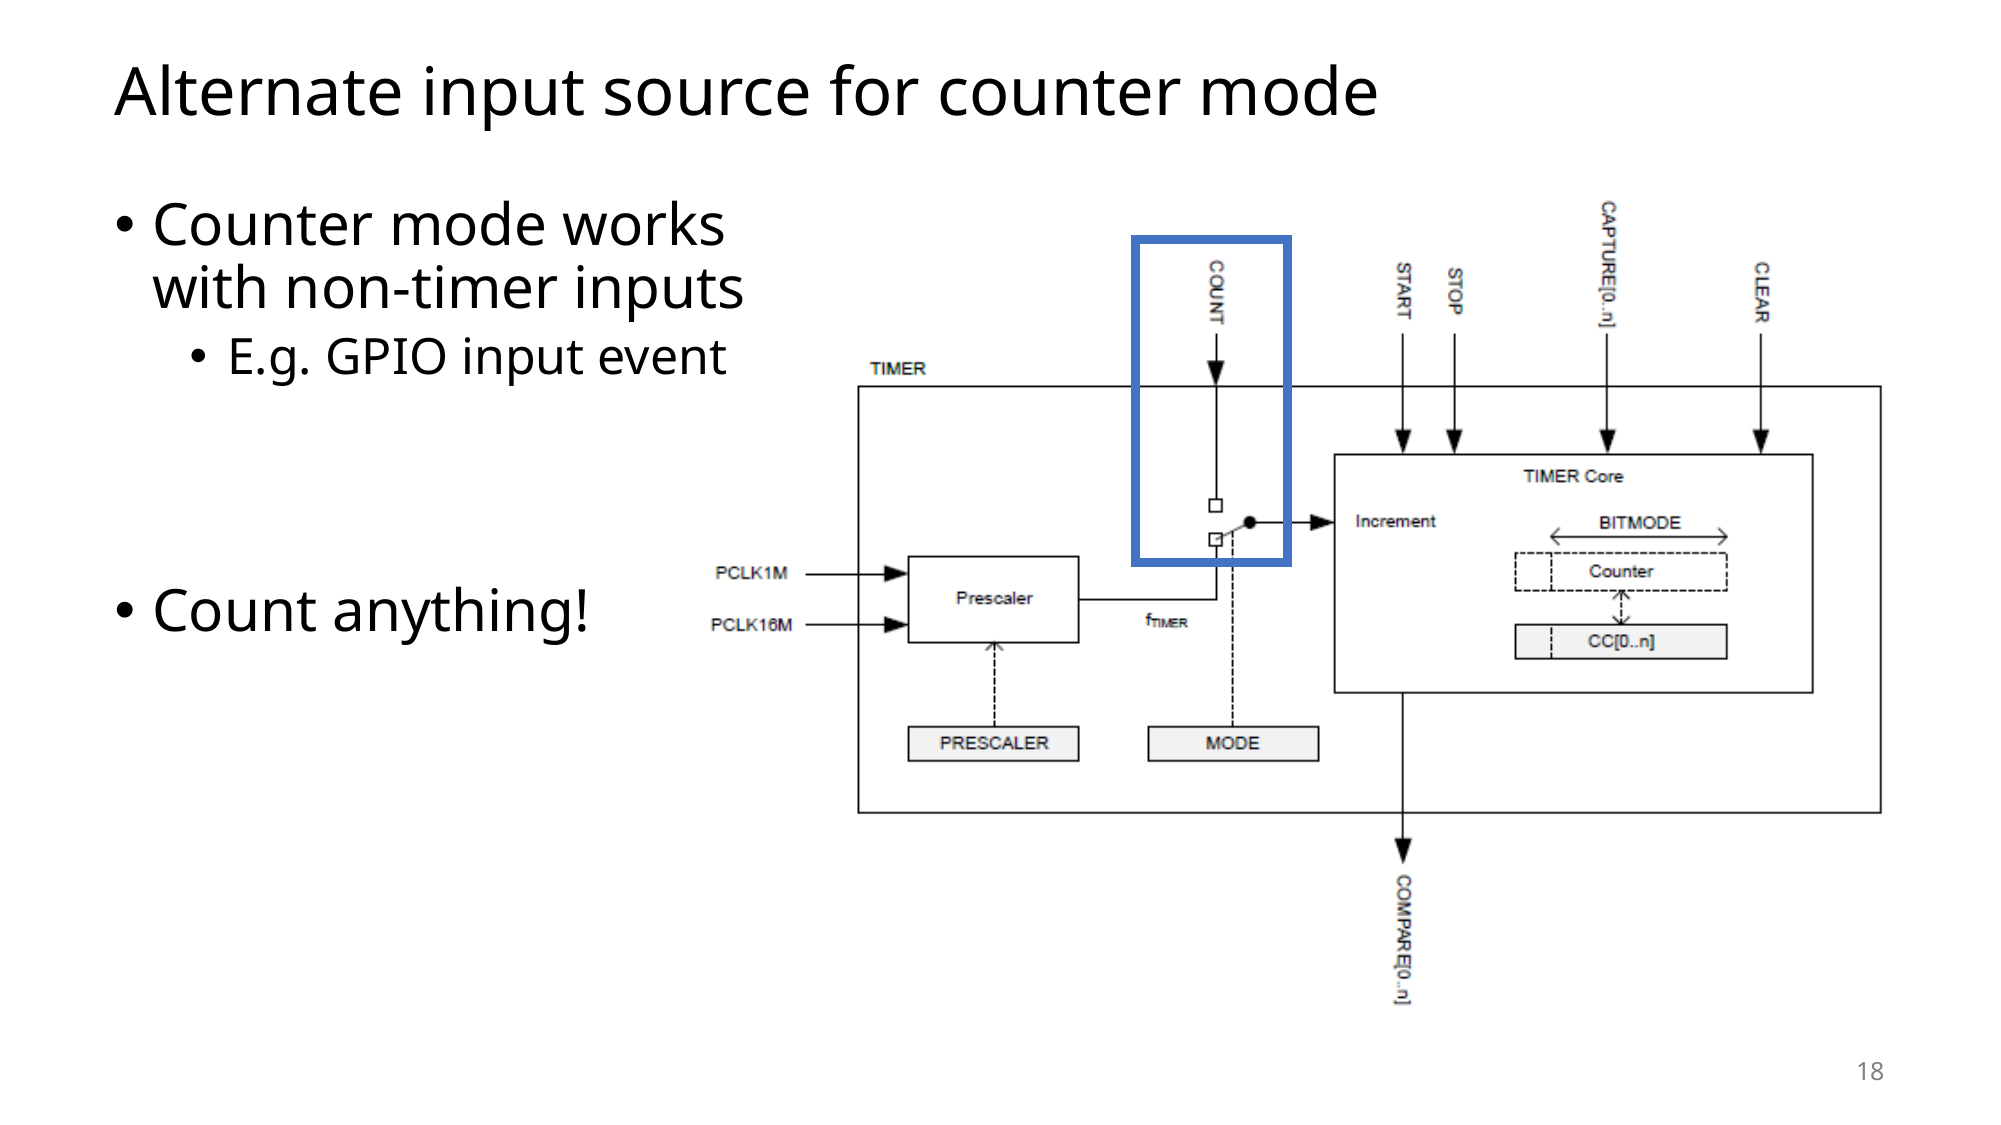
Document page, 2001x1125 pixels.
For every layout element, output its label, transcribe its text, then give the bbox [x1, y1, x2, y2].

title Alternate input source for counter mode [99, 37, 1900, 150]
picture [695, 187, 1900, 1013]
slide_number 18 [1749, 1042, 1900, 1103]
list Counter mode works with non-timer inputs E.g. GPIO input event Count anything! [99, 187, 695, 1013]
